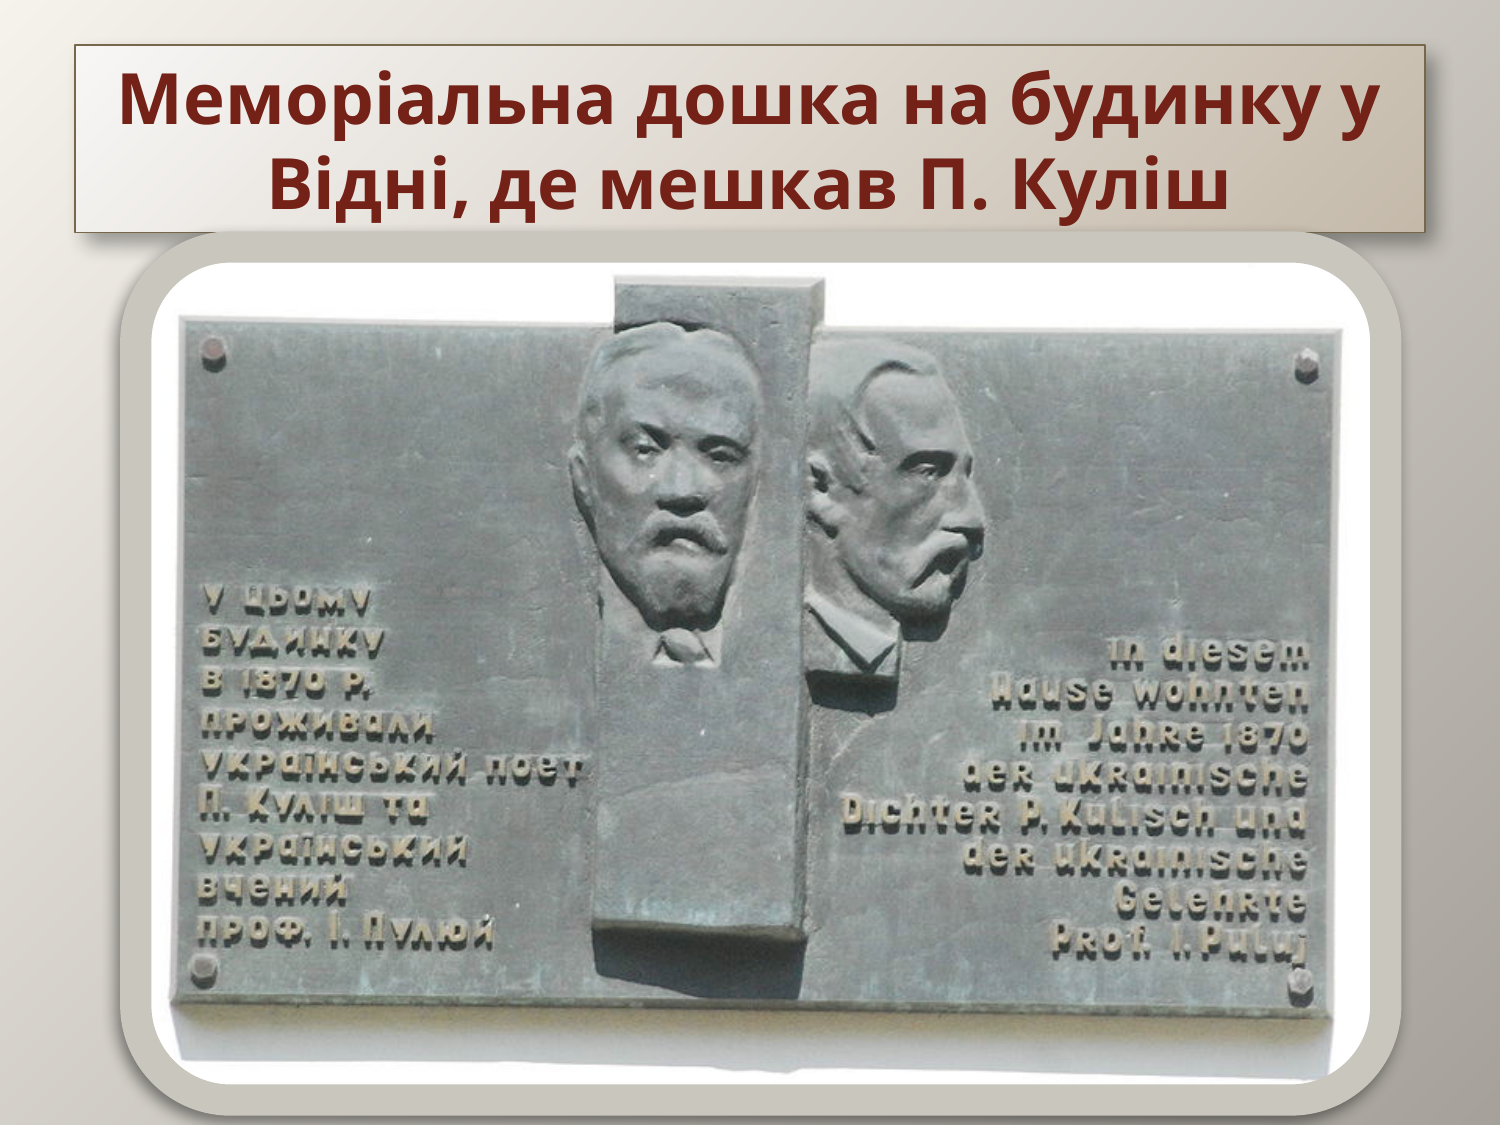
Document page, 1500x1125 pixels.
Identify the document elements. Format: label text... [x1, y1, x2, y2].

title Меморіальна дошка на будинку у Відні, де мешкав П. Куліш [74, 44, 1426, 233]
picture [135, 246, 1386, 1101]
